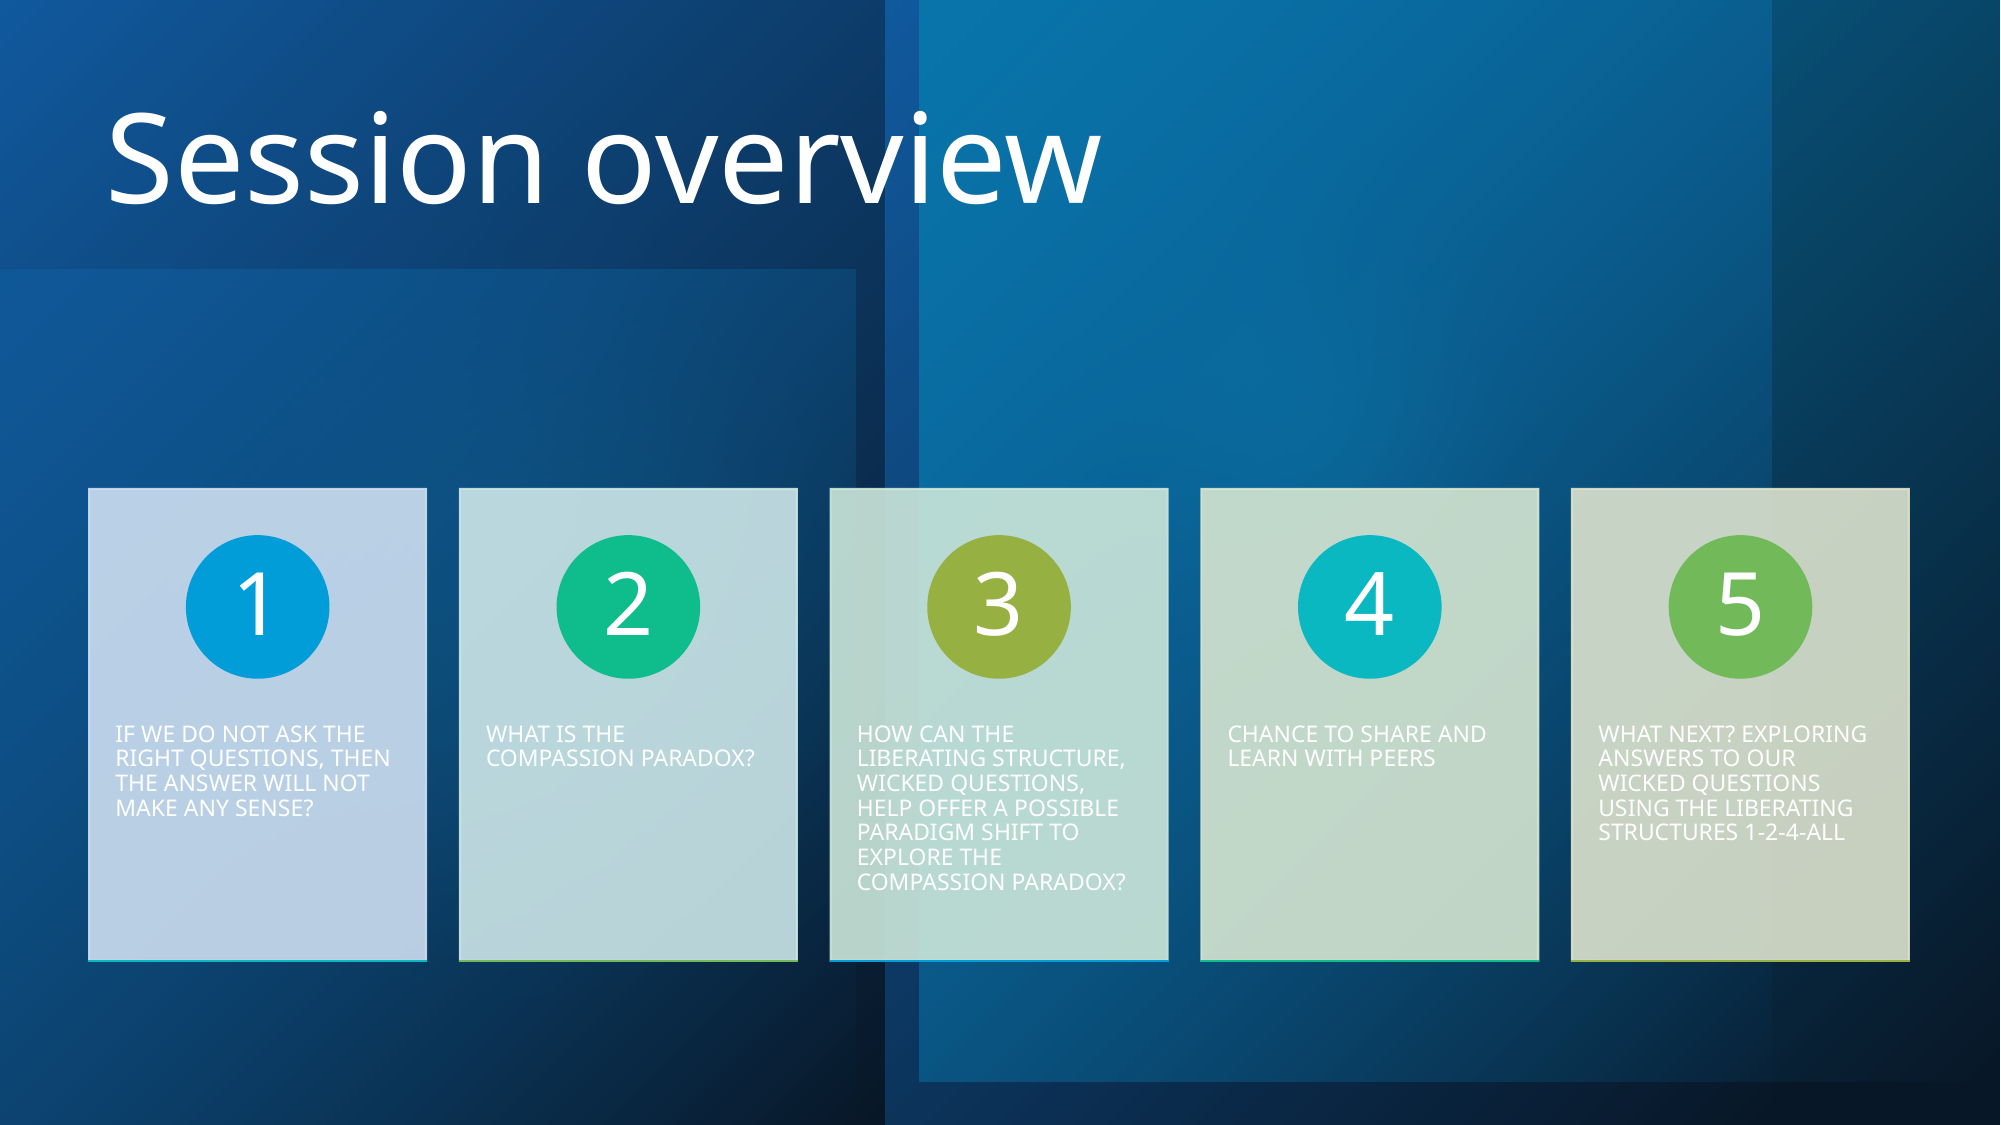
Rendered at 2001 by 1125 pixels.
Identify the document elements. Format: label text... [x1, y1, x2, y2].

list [88, 414, 1910, 1035]
title Session overview [90, 88, 1908, 386]
